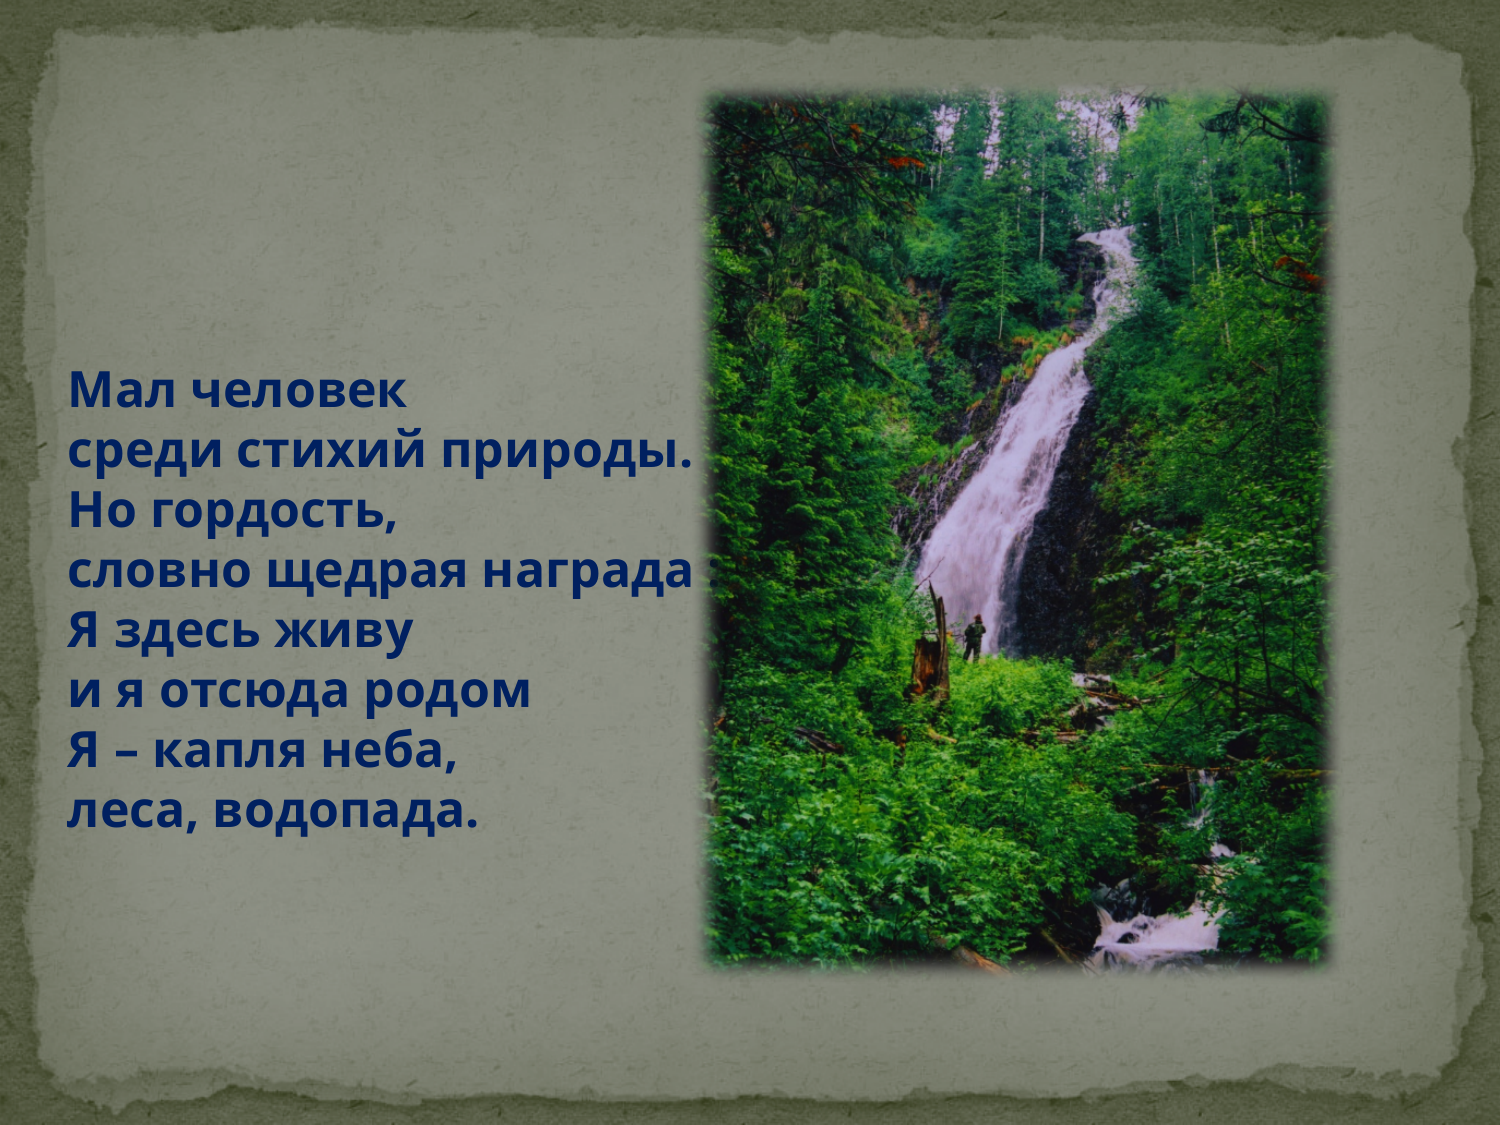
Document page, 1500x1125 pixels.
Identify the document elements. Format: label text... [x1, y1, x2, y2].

text_box Мал человек среди стихий природы. Но гордость, словно щедрая награда : Я здесь живу и я отсюда родом Я – капля неба, леса, водопада. [53, 349, 680, 845]
picture [691, 79, 1346, 983]
